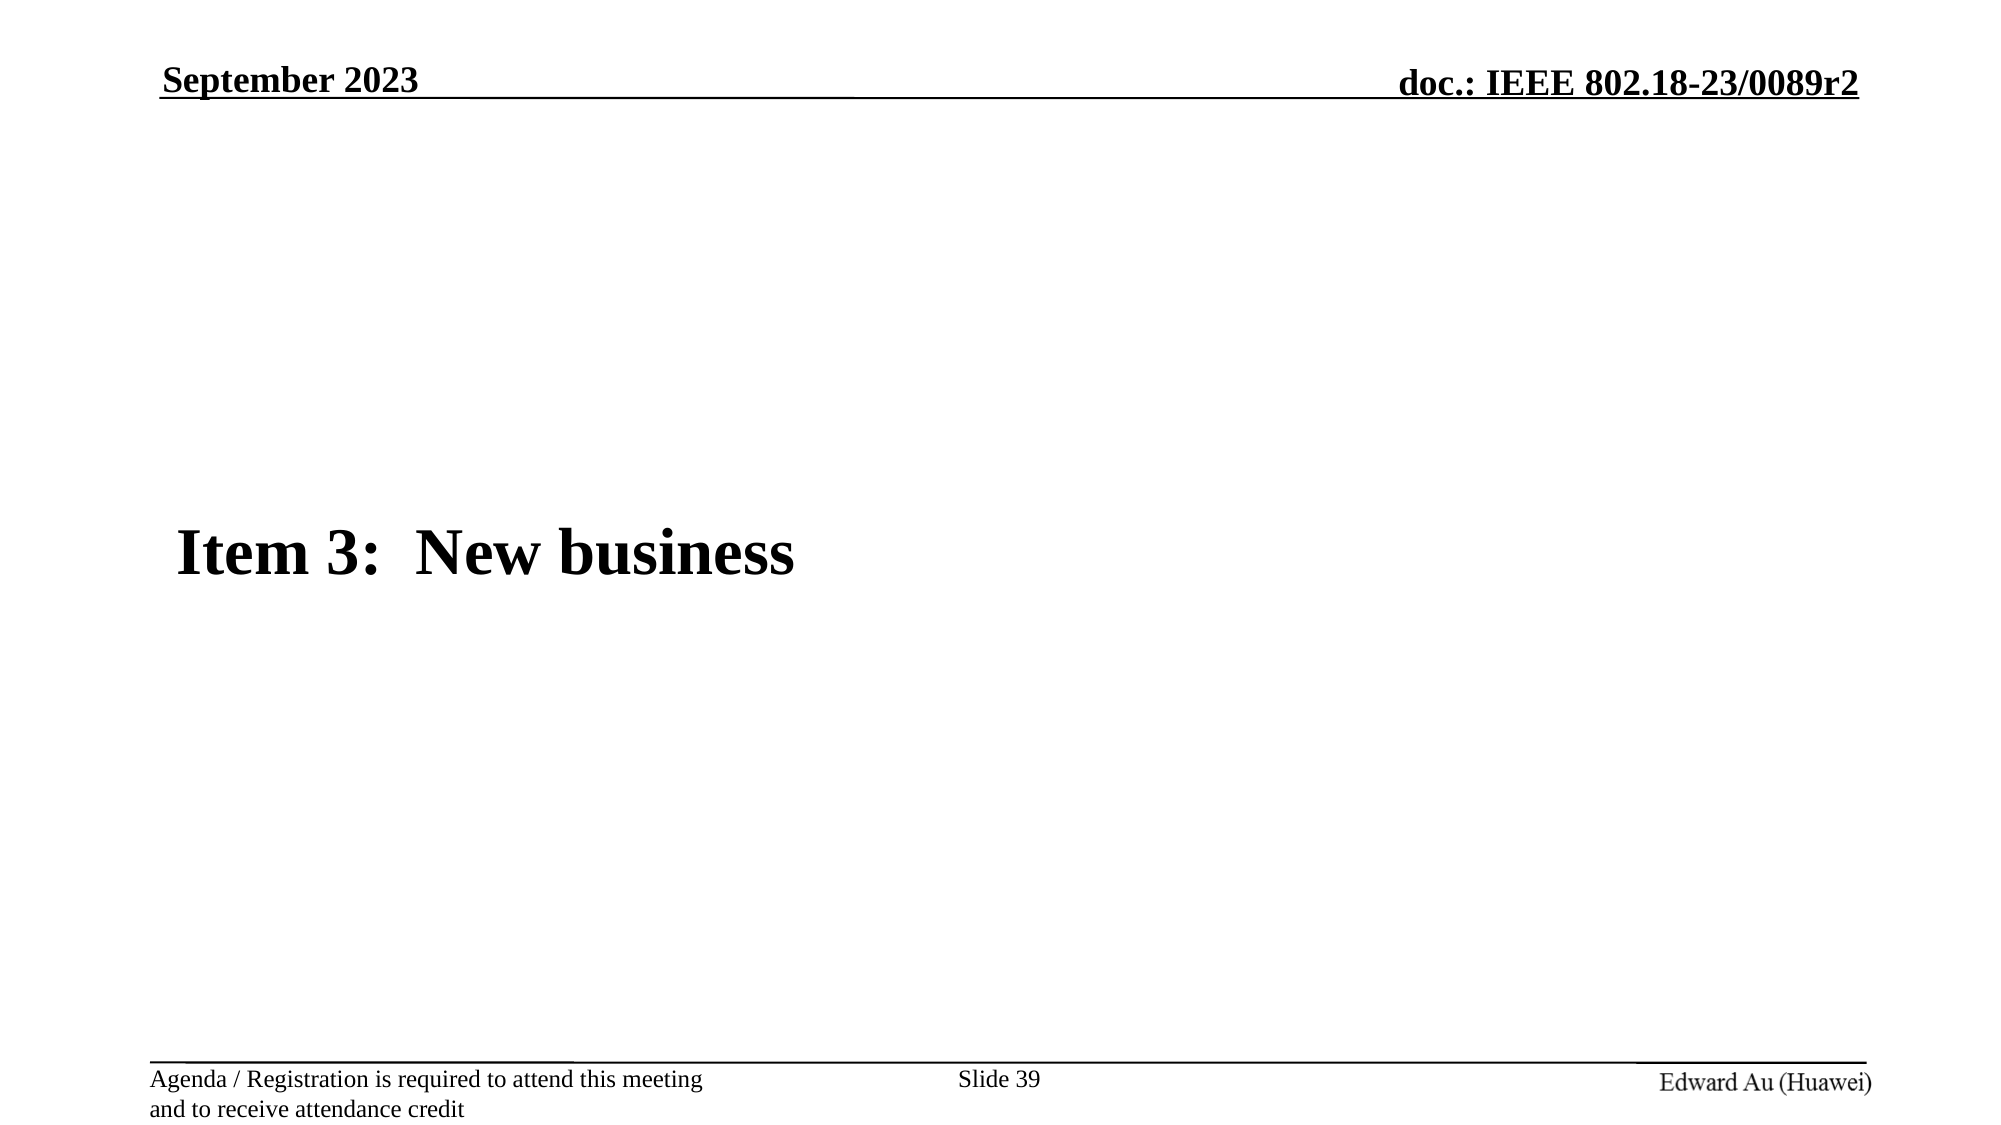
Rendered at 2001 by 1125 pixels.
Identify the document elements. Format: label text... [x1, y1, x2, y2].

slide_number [161, 54, 526, 101]
slide_number Slide 39 [933, 1061, 1067, 1123]
text_box Item 3: New business [162, 500, 1675, 675]
picture [1174, 1058, 1887, 1113]
